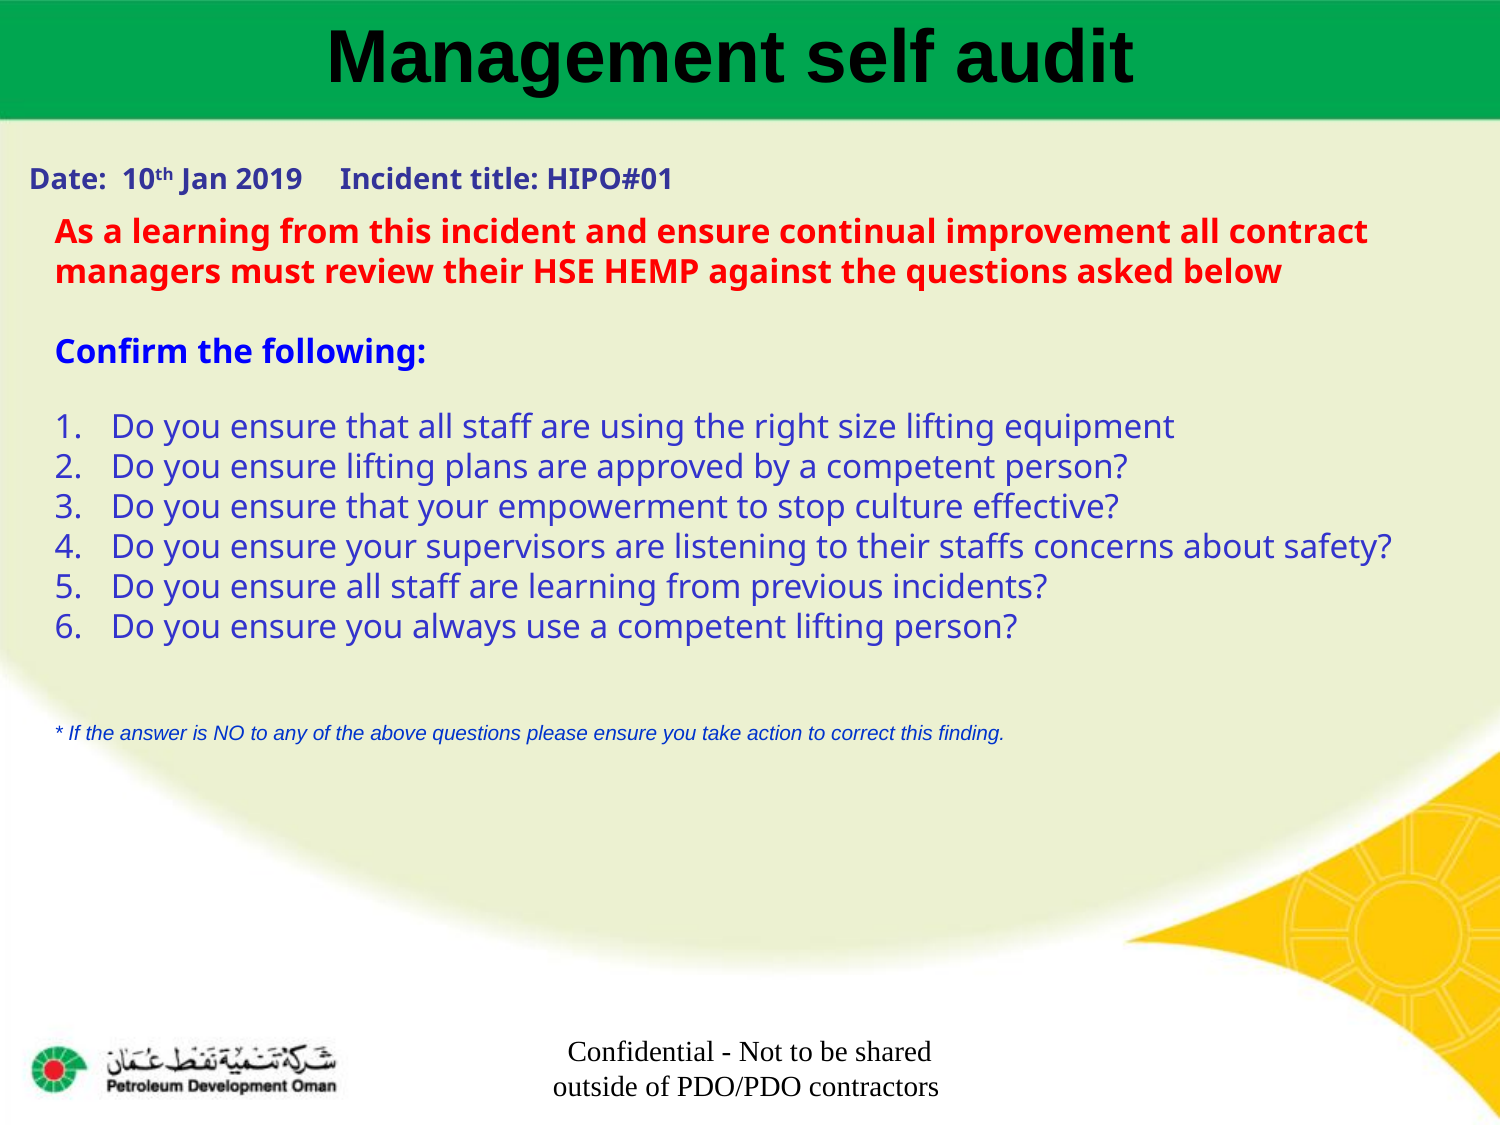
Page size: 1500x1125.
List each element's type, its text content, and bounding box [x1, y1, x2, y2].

picture [0, 0, 1500, 1125]
footer Confidential - Not to be shared outside of PDO/PDO contractors [512, 1024, 988, 1101]
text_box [1, 0, 1466, 126]
text_box Date: 10th Jan 2019 Incident title: HIPO#01 [14, 152, 728, 203]
text_box As a learning from this incident and ensure continual improvement all contract managers must review their HSE HEMP against the questions asked below Confirm the following: Do you ensure that all staff are using the right size lifting equipment Do you ensure lifting plans are approved by a competent person? Do you ensure that your empowerment to stop culture effective? Do you ensure your supervisors are listening to their staffs concerns about safety? Do you ensure all staff are learning from previous incidents? Do you ensure you always use a competent lifting person? * If the answer is NO to any of the above questions please ensure you take action to correct this finding. [39, 203, 1450, 788]
